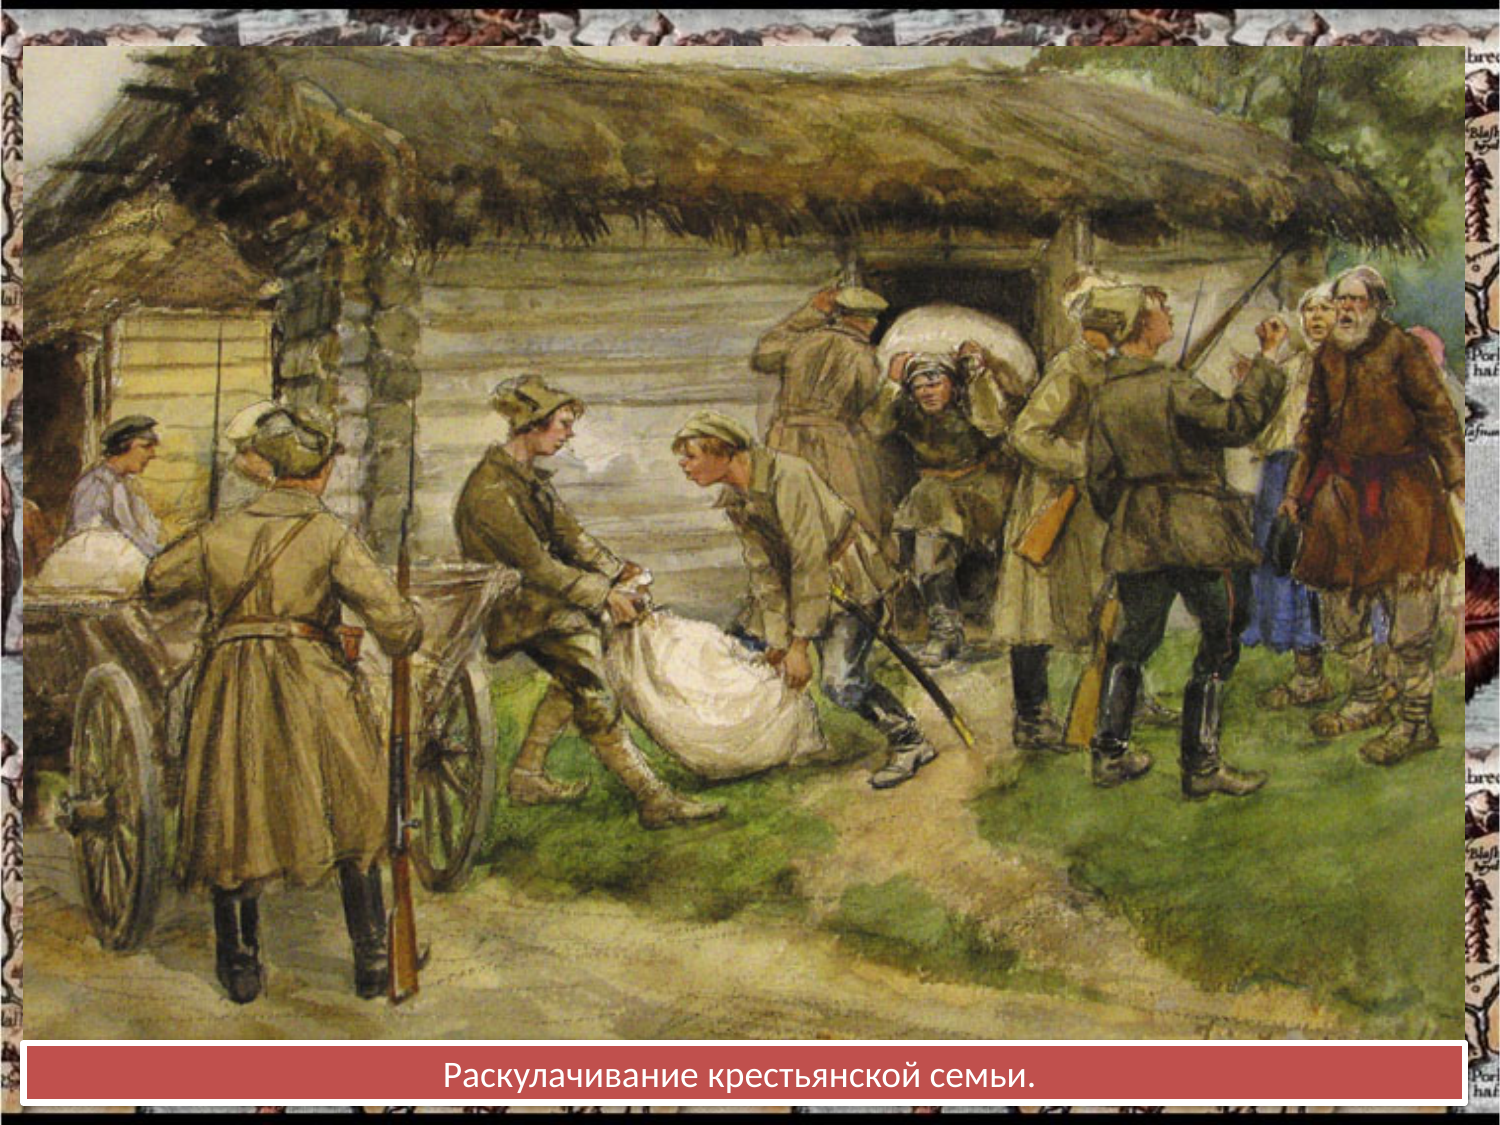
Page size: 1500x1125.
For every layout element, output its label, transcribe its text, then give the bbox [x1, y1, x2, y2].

text_box Раскулачивание крестьянской семьи. [20, 1049, 1468, 1106]
picture [0, 0, 1500, 1125]
